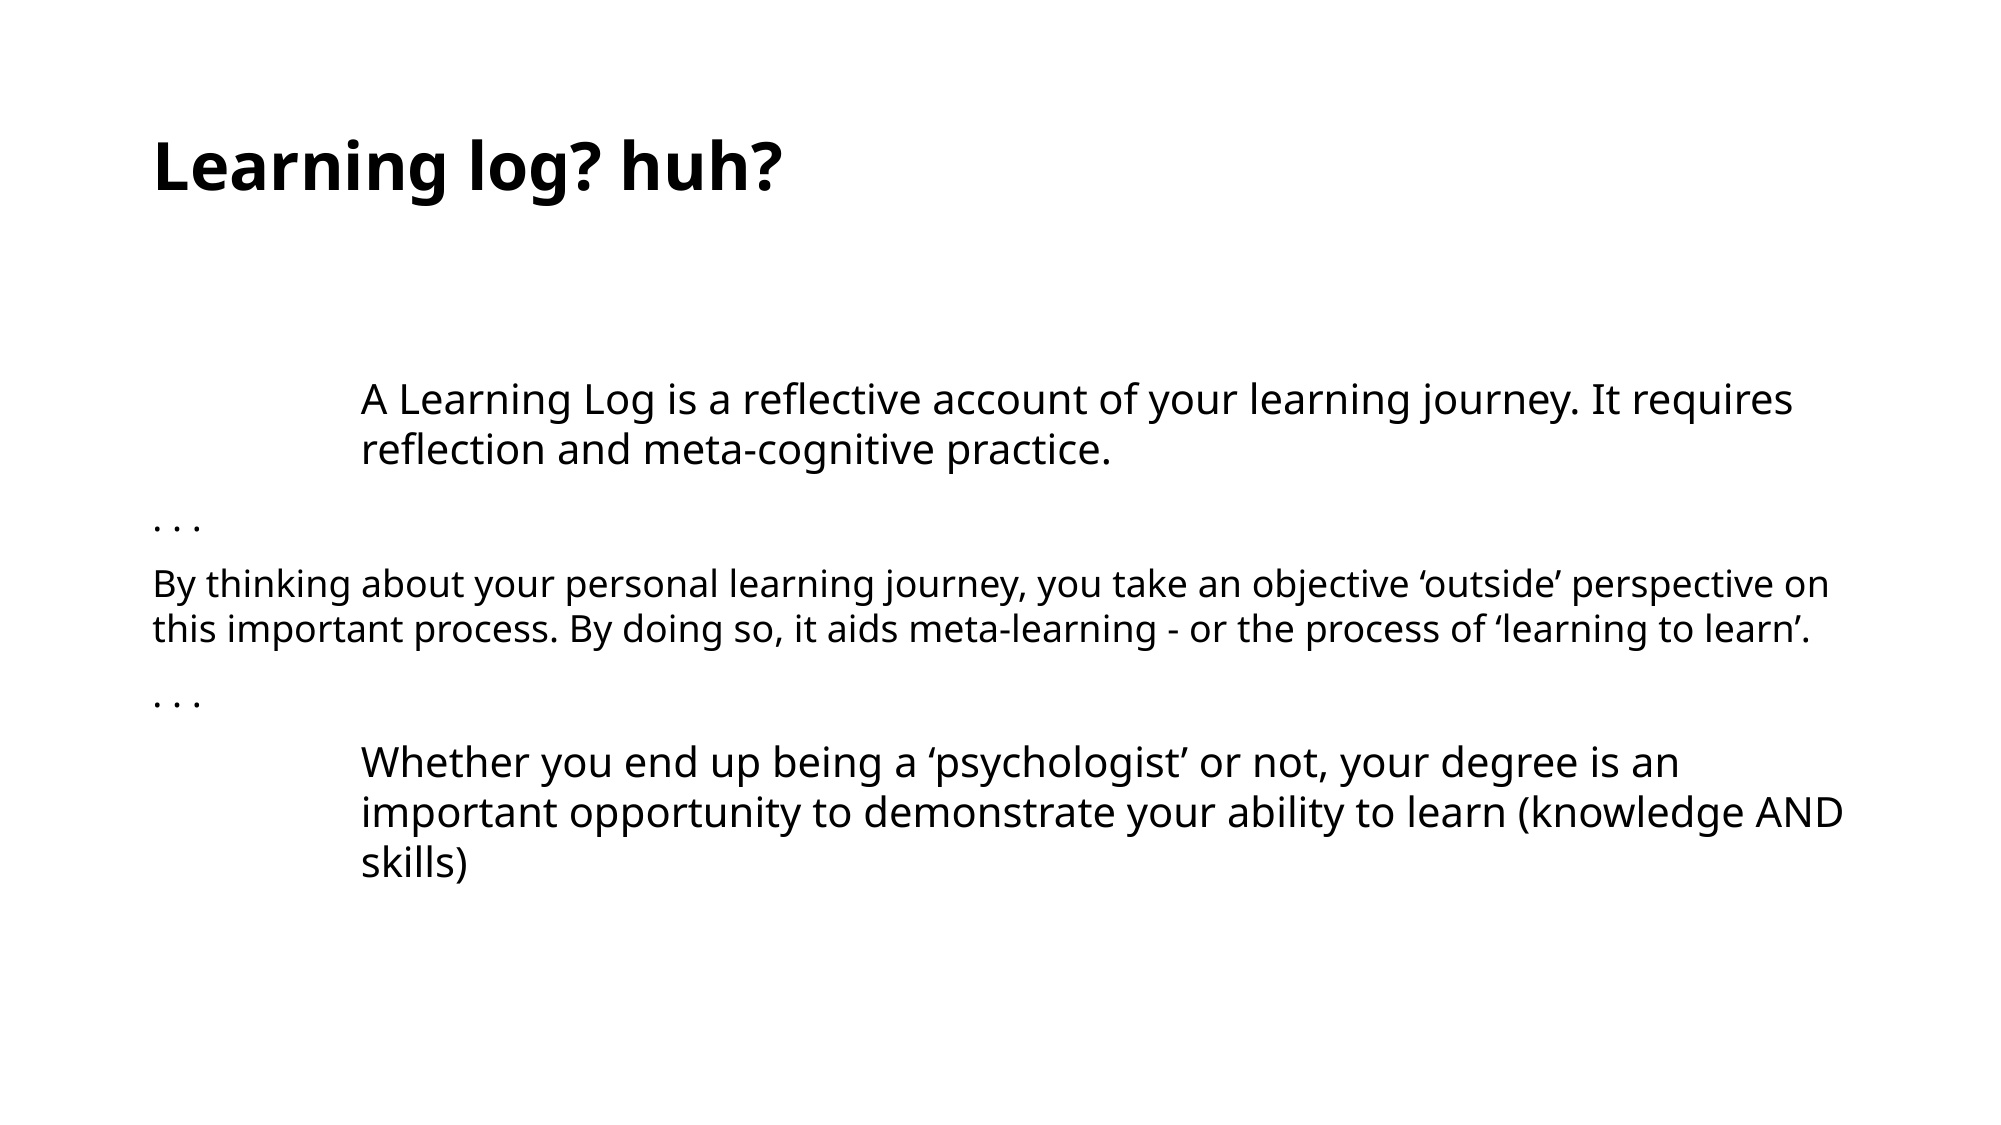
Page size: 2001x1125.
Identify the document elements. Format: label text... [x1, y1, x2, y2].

list A Learning Log is a reflective account of your learning journey. It requires reflection and meta-cognitive practice. . . . By thinking about your personal learning journey, you take an objective ‘outside’ perspective on this important process. By doing so, it aids meta-learning - or the process of ‘learning to learn’. . . . Whether you end up being a ‘psychologist’ or not, your degree is an important opportunity to demonstrate your ability to learn (knowledge AND skills) [137, 299, 1863, 1014]
title Learning log? huh? [137, 59, 1779, 278]
